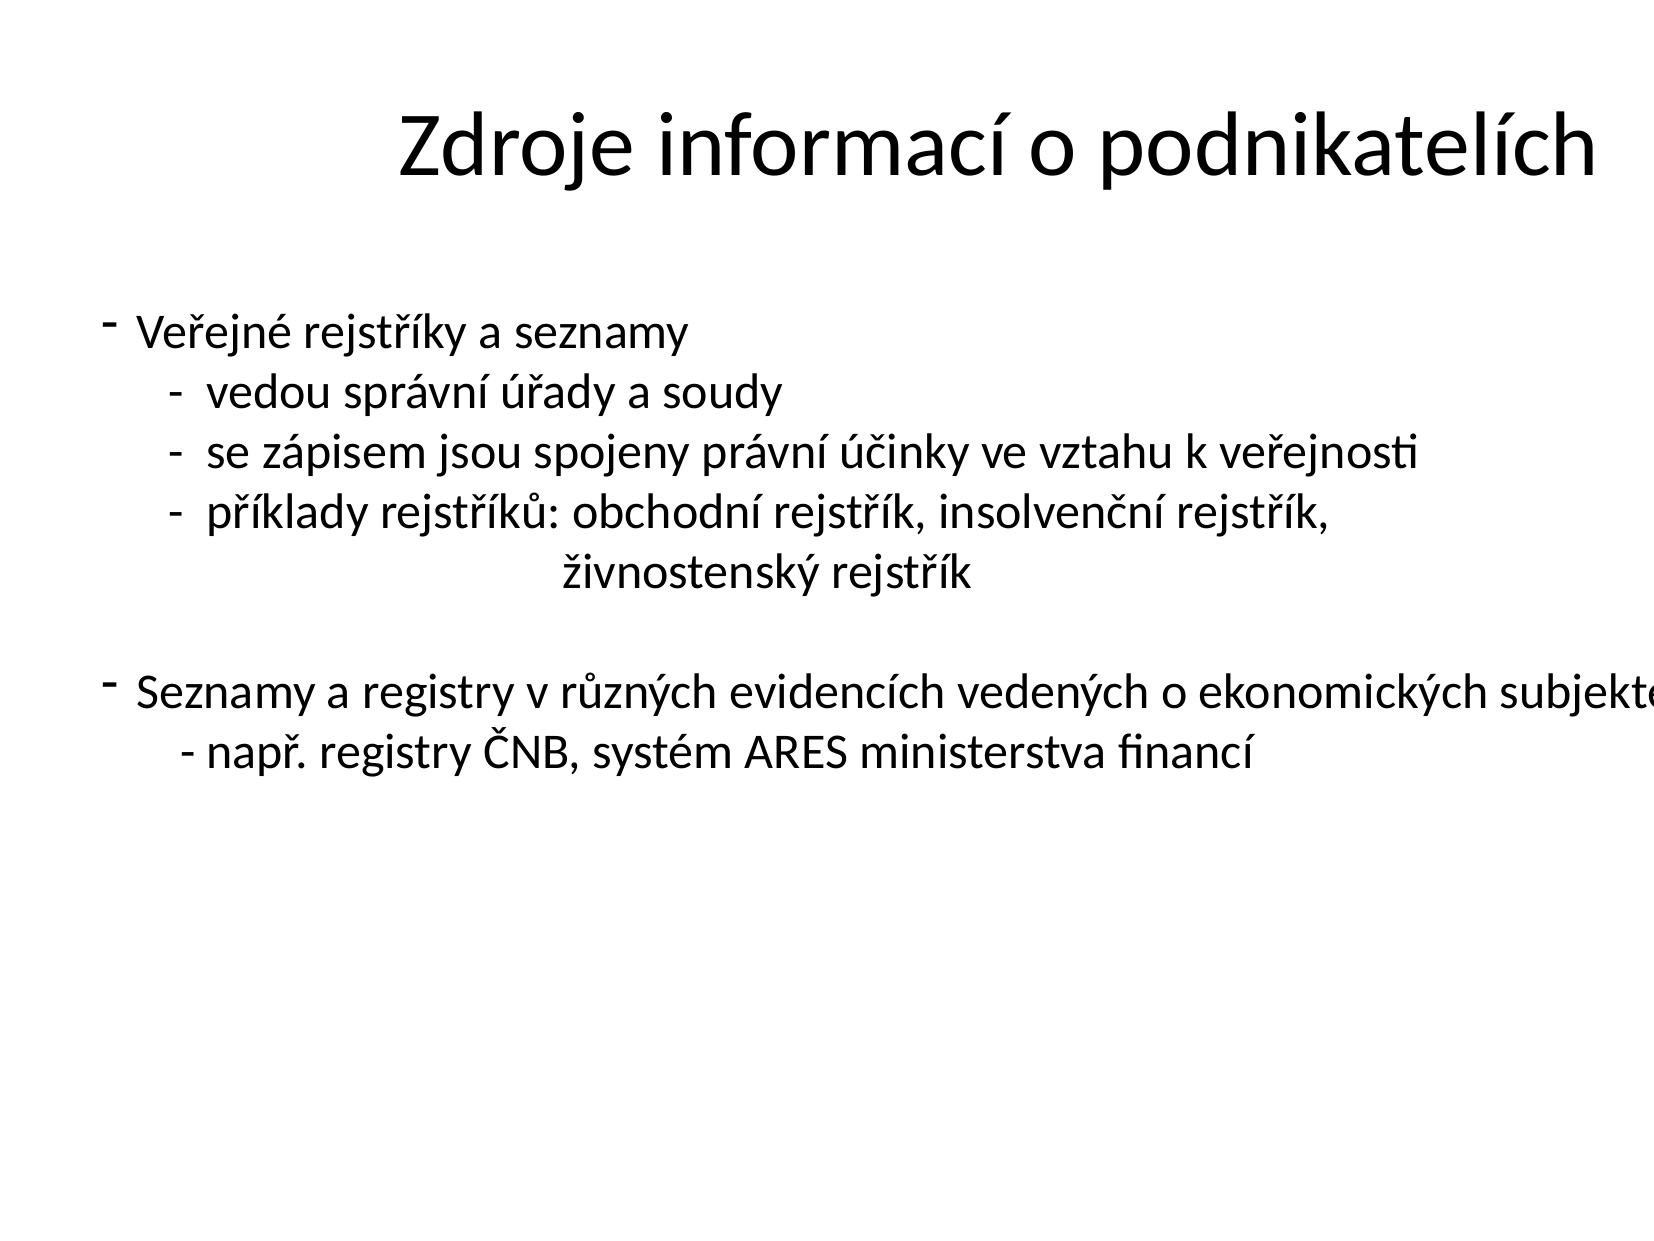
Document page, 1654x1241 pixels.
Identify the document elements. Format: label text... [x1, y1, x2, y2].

text_box Zdroje informací o podnikatelích [99, 45, 1654, 233]
text_box Veřejné rejstříky a seznamy - vedou správní úřady a soudy - se zápisem jsou spojeny právní účinky ve vztahu k veřejnosti - příklady rejstříků: obchodní rejstřík, insolvenční rejstřík, živnostenský rejstřík Seznamy a registry v různých evidencích vedených o ekonomických subjektech - např. registry ČNB, systém ARES ministerstva financí [86, 290, 1654, 1026]
